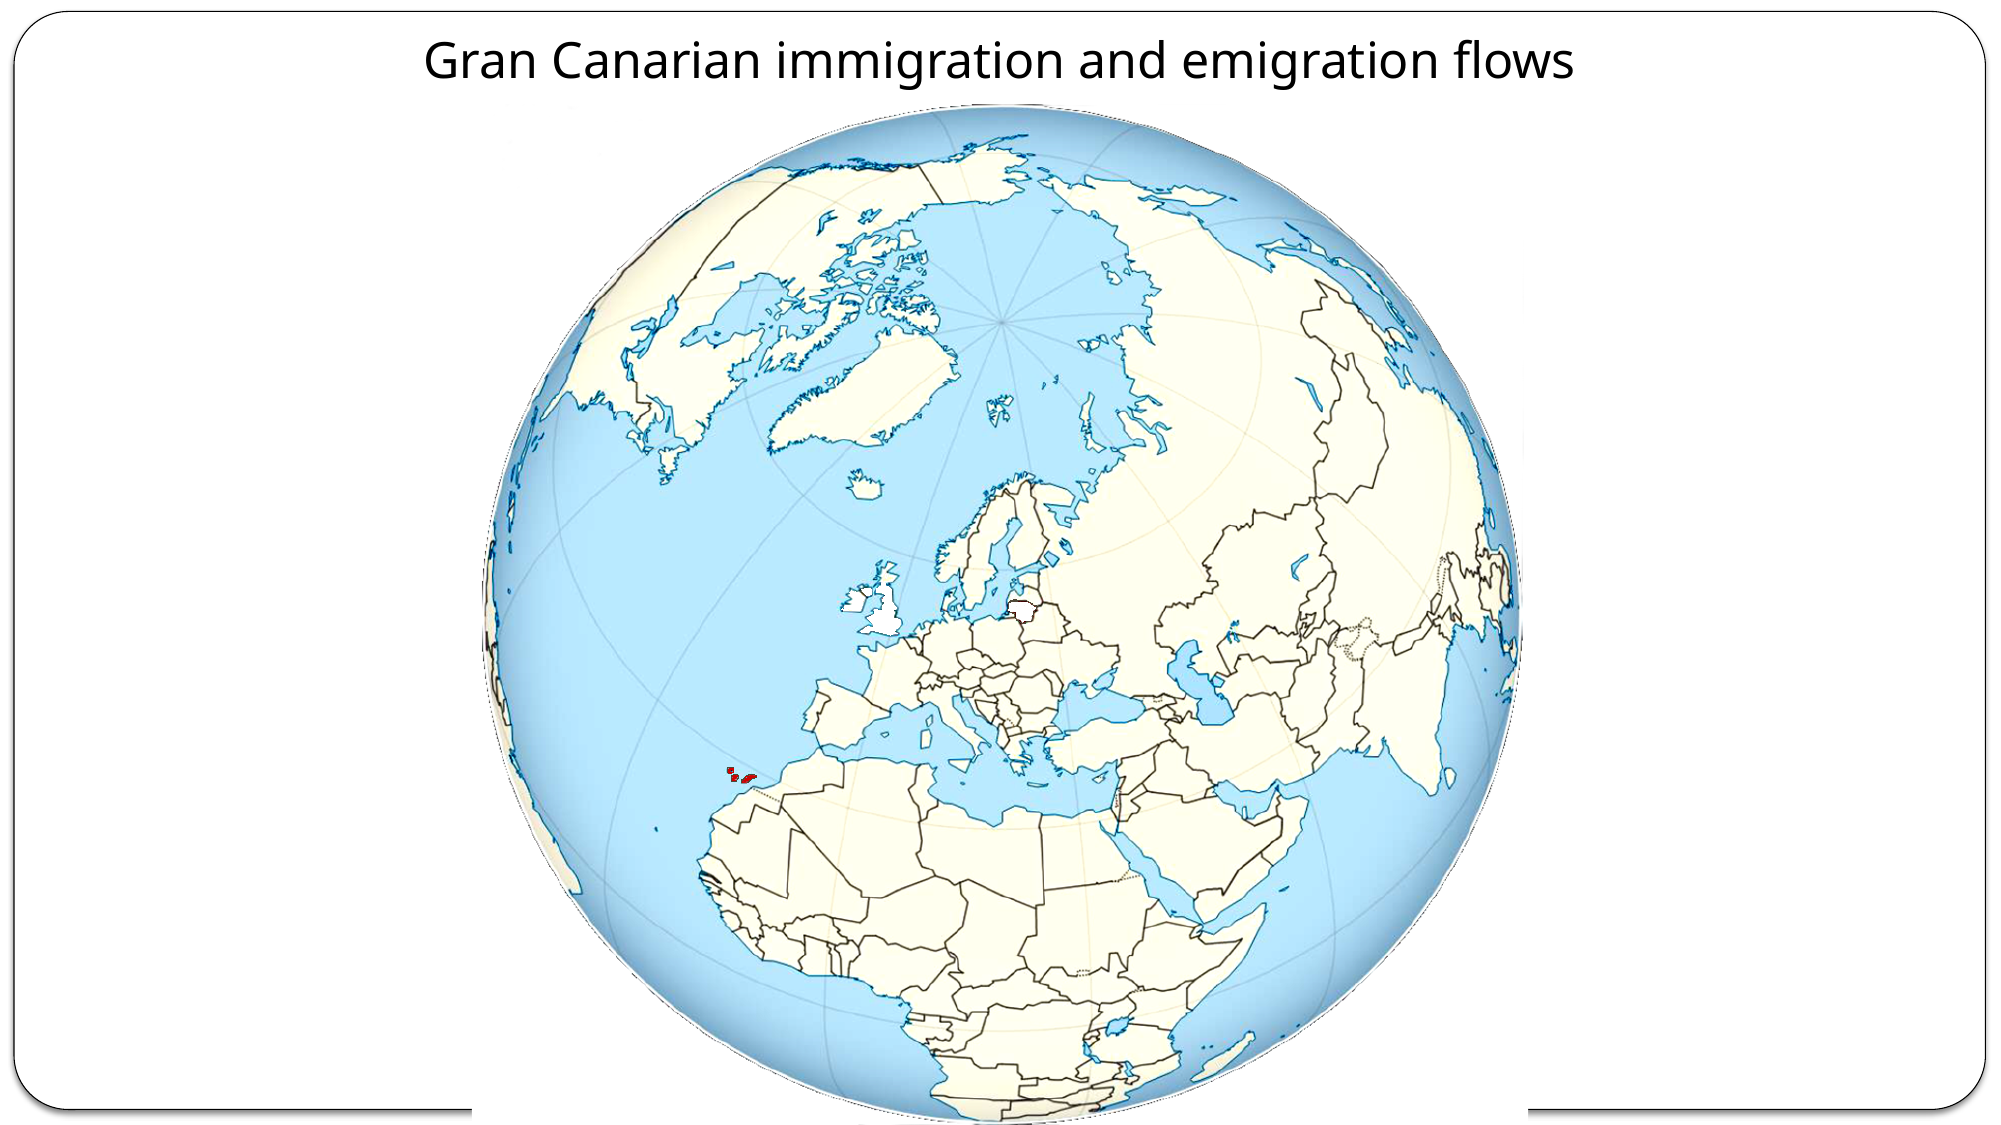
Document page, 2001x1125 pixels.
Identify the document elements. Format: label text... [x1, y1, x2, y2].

text_box Gran Canarian immigration and emigration flows [408, 20, 1592, 96]
picture [471, 96, 1529, 1125]
